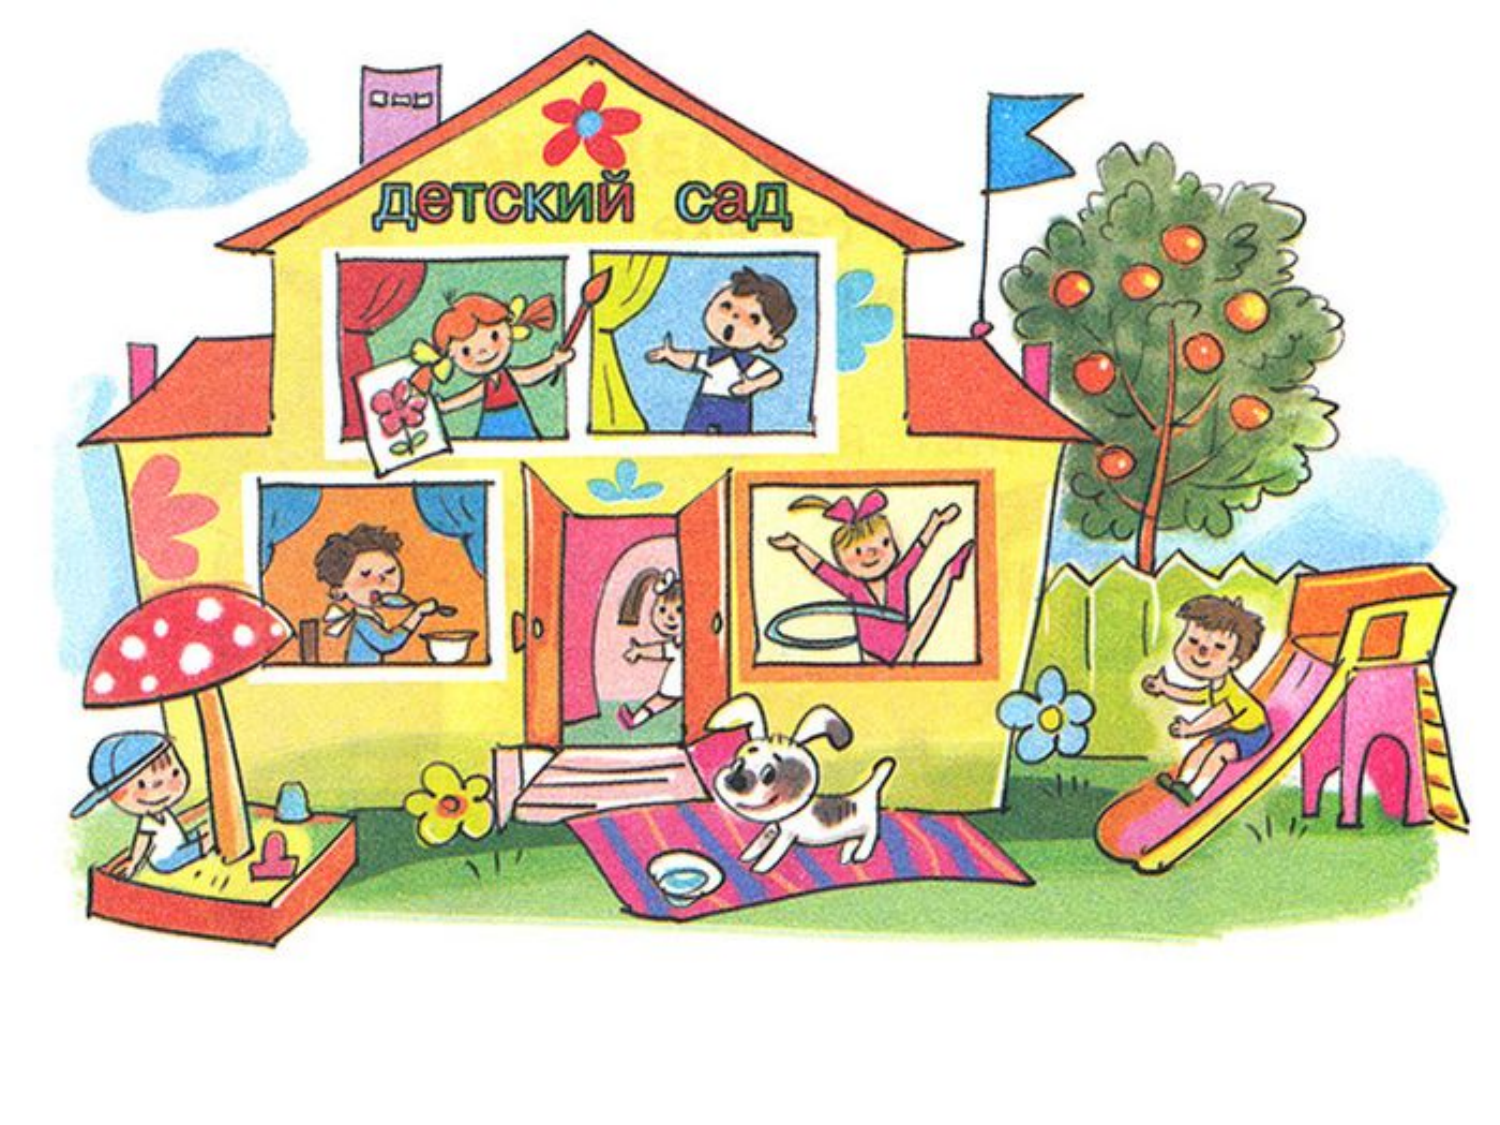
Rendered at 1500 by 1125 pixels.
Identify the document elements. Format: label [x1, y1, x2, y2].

picture [0, 0, 1500, 989]
